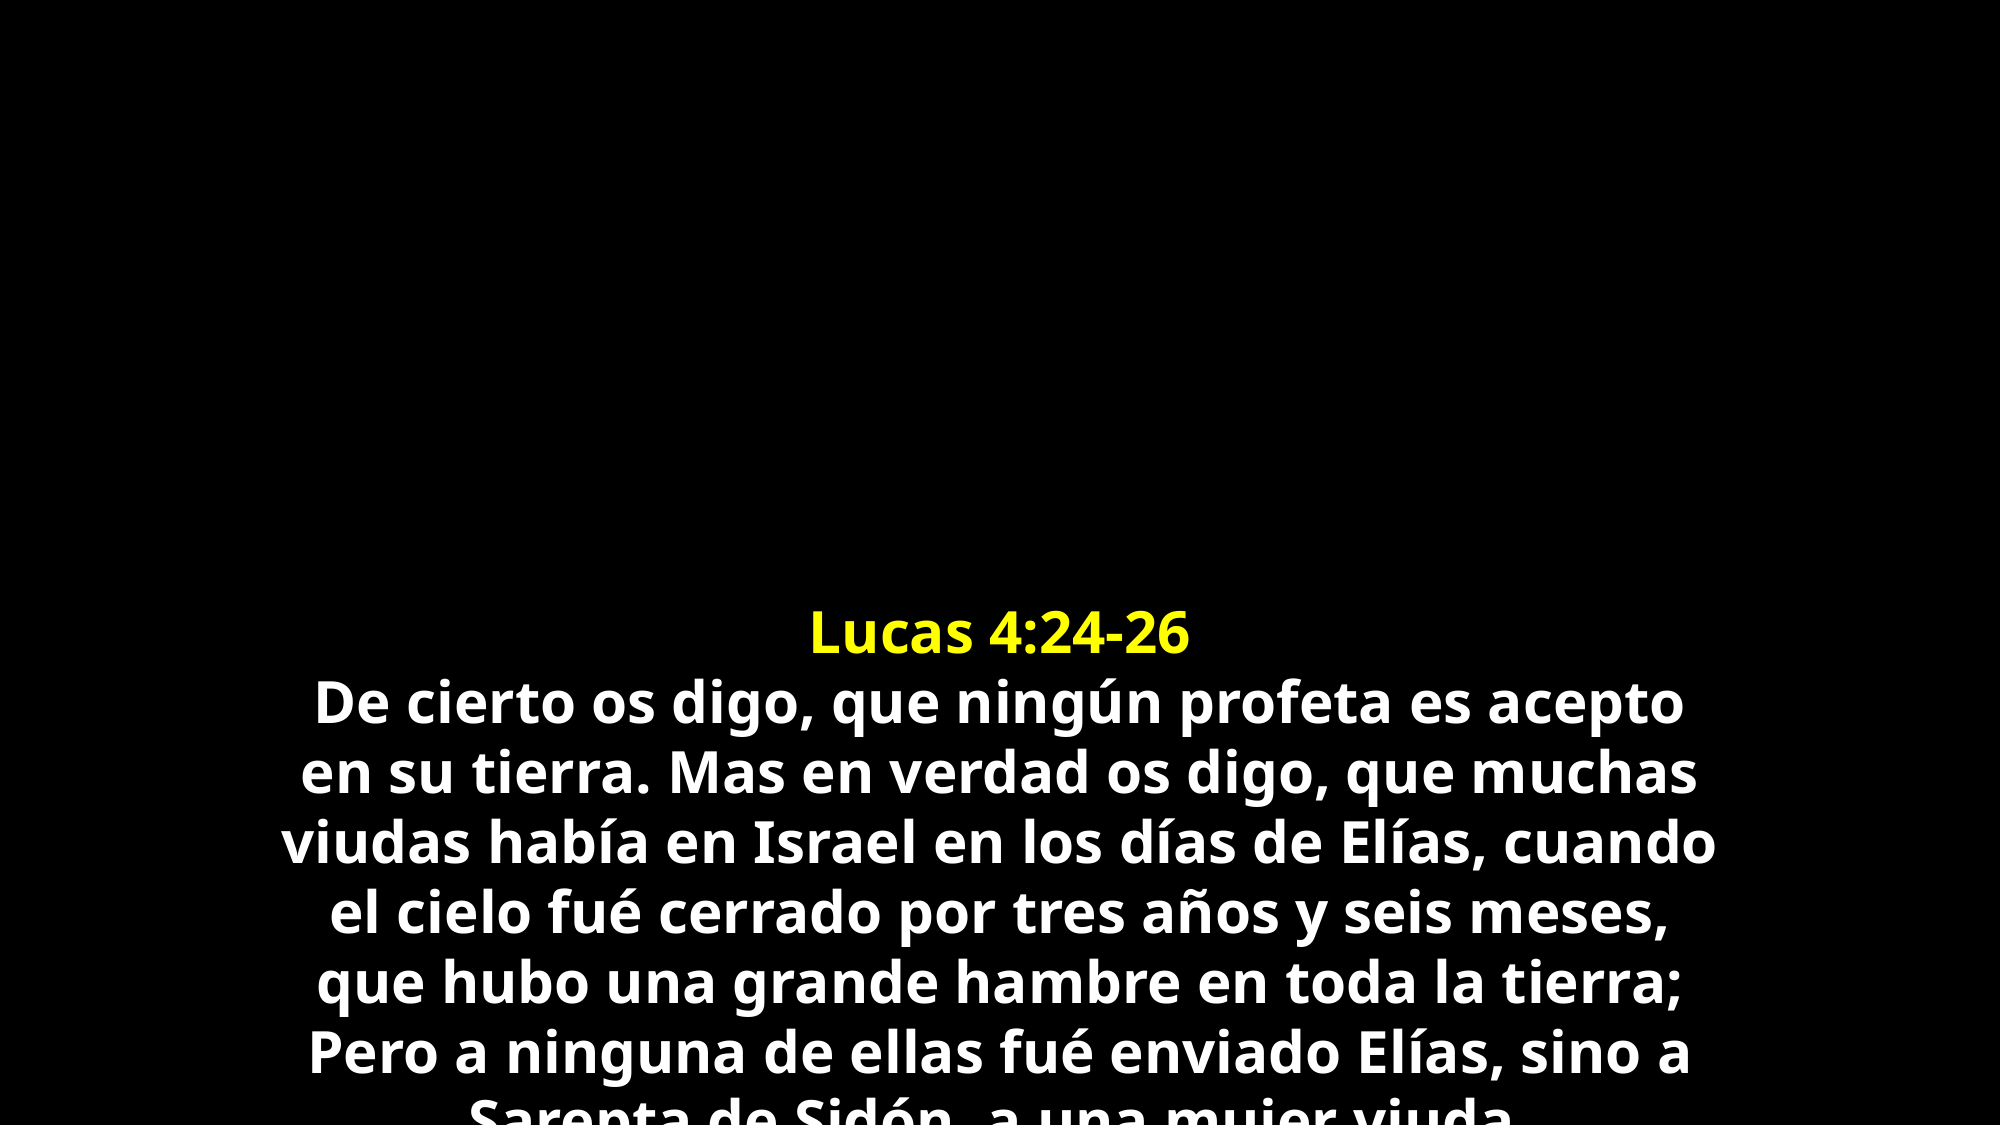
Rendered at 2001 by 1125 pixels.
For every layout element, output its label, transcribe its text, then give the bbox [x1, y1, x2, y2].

text_box Lucas 4:24-26 De cierto os digo, que ningún profeta es acepto en su tierra. Mas en verdad os digo, que muchas viudas había en Israel en los días de Elías, cuando el cielo fué cerrado por tres años y seis meses, que hubo una grande hambre en toda la tierra; Pero a ninguna de ellas fué enviado Elías, sino a Sarepta de Sidón, a una mujer viuda. [256, 587, 1744, 1125]
